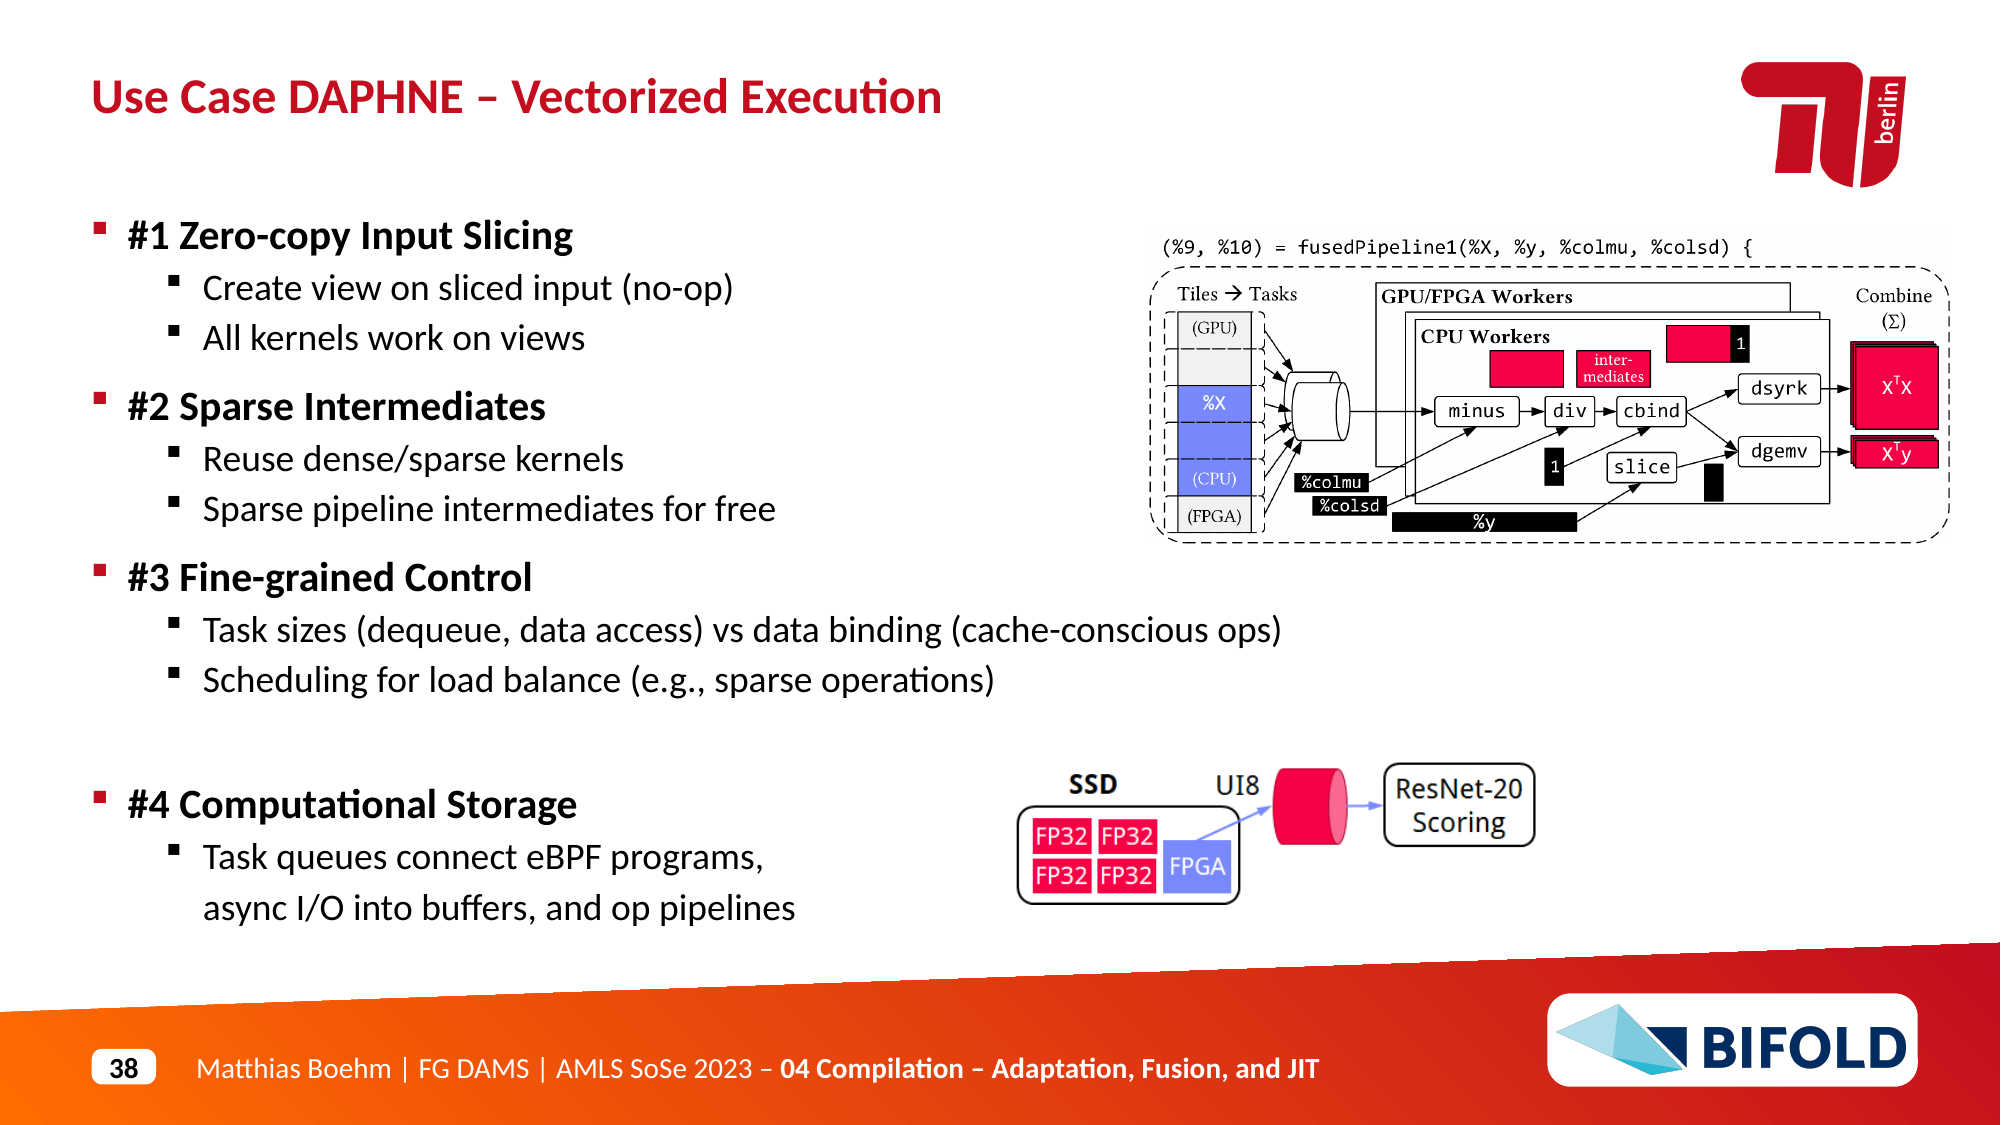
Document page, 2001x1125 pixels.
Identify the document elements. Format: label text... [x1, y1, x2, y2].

picture [1556, 1004, 1906, 1075]
list Use Case DAPHNE – Vectorized Execution [91, 65, 1455, 183]
picture [1011, 758, 1546, 905]
list #1 Zero-copy Input Slicing Create view on sliced input (no-op) All kernels work on views #2 Sparse Intermediates Reuse dense/sparse kernels Sparse pipeline intermediates for free #3 Fine-grained Control Task sizes (dequeue, data access) vs data binding (cache-conscious ops) Scheduling for load balance (e.g., sparse operations) #4 Computational Storage Task queues connect eBPF programs, async I/O into buffers, and op pipelines [90, 208, 1908, 948]
picture [1149, 229, 1950, 544]
picture [1741, 62, 1906, 188]
